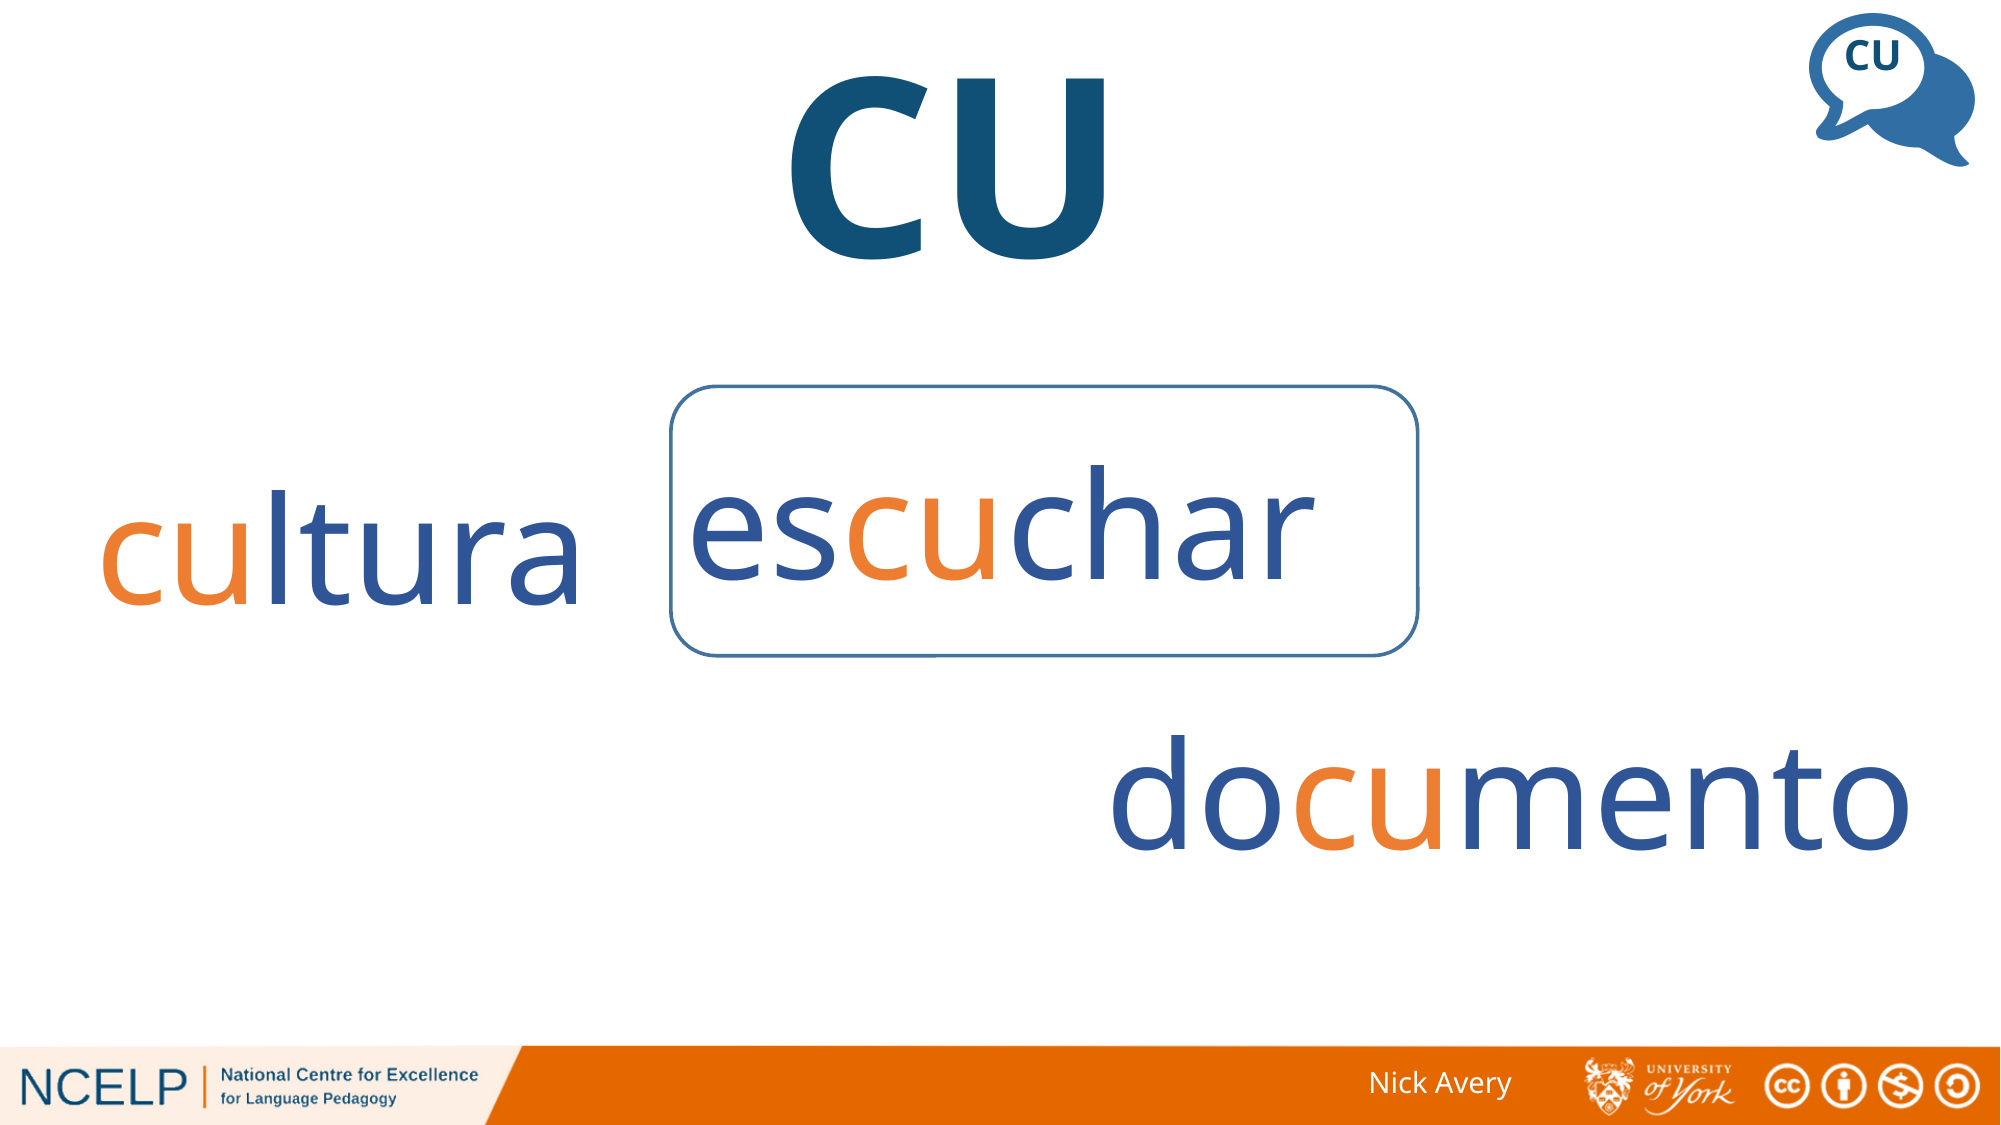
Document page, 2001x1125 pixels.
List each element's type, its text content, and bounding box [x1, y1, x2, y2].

text_box CU [706, 0, 1196, 315]
text_box [670, 385, 1418, 422]
text_box [682, 423, 1419, 657]
text_box Nick Avery [1353, 1057, 1592, 1108]
text_box documento [1091, 691, 2000, 887]
text_box cultura [80, 447, 707, 642]
text_box escuchar [670, 422, 1418, 618]
picture [0, 0, 2001, 1125]
